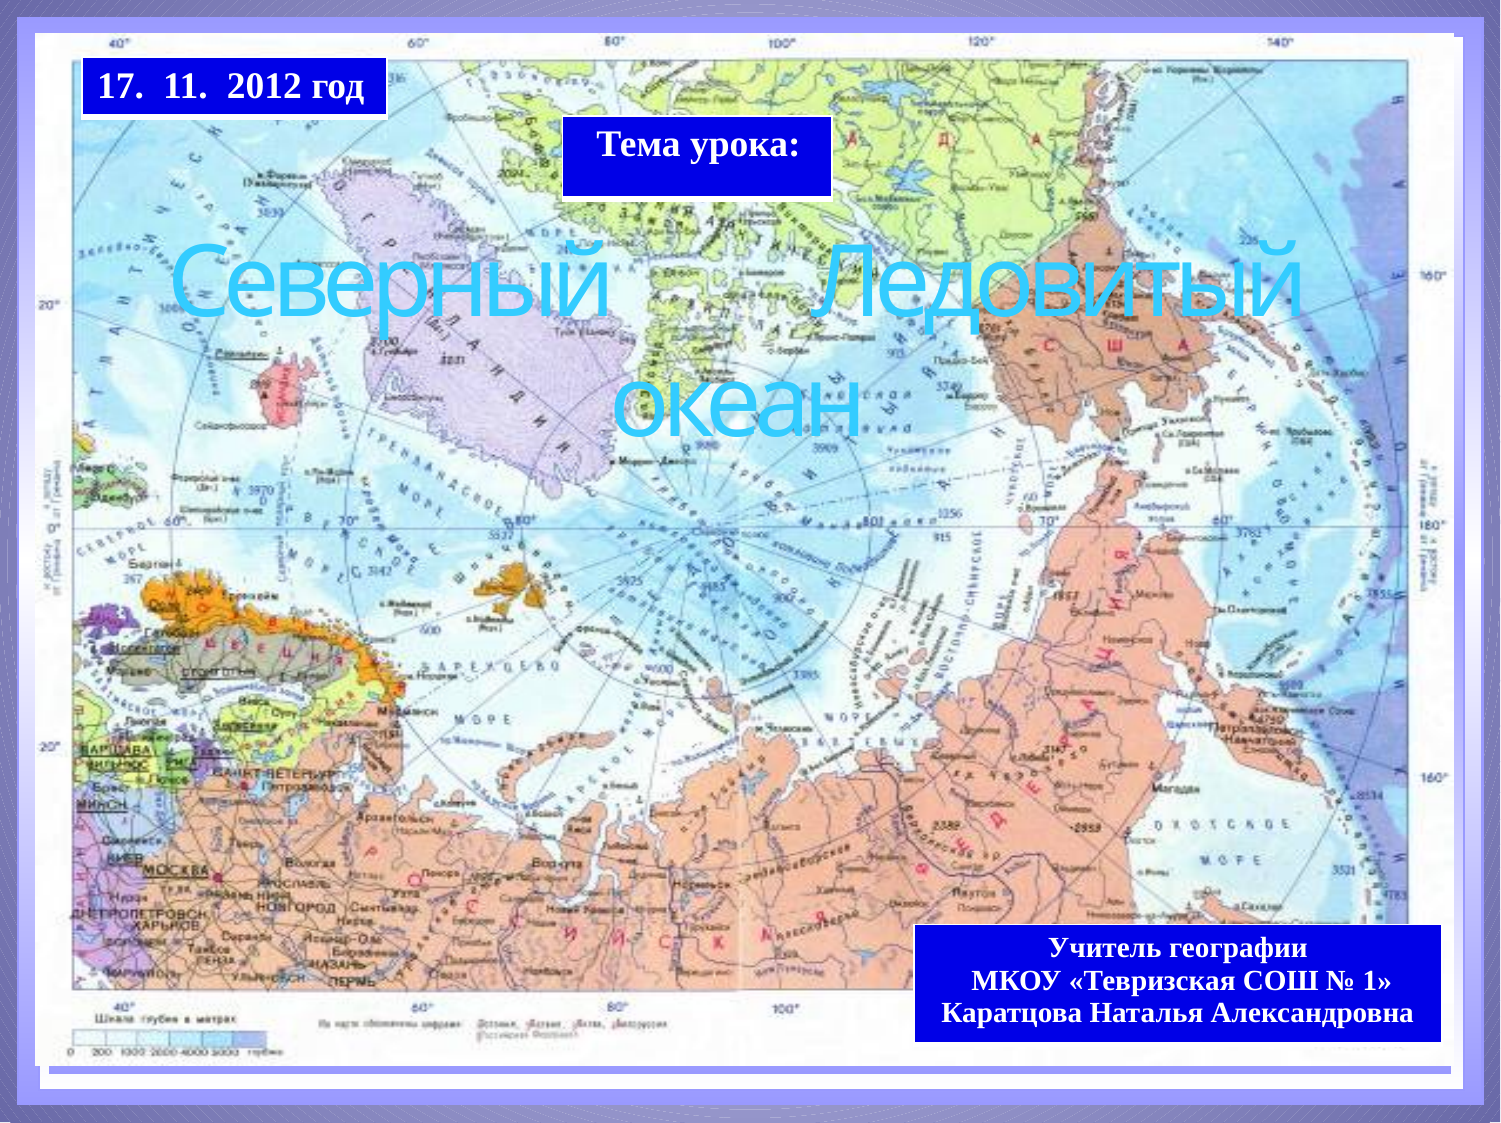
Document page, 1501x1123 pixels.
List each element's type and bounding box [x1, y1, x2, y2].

picture [35, 33, 1454, 1066]
